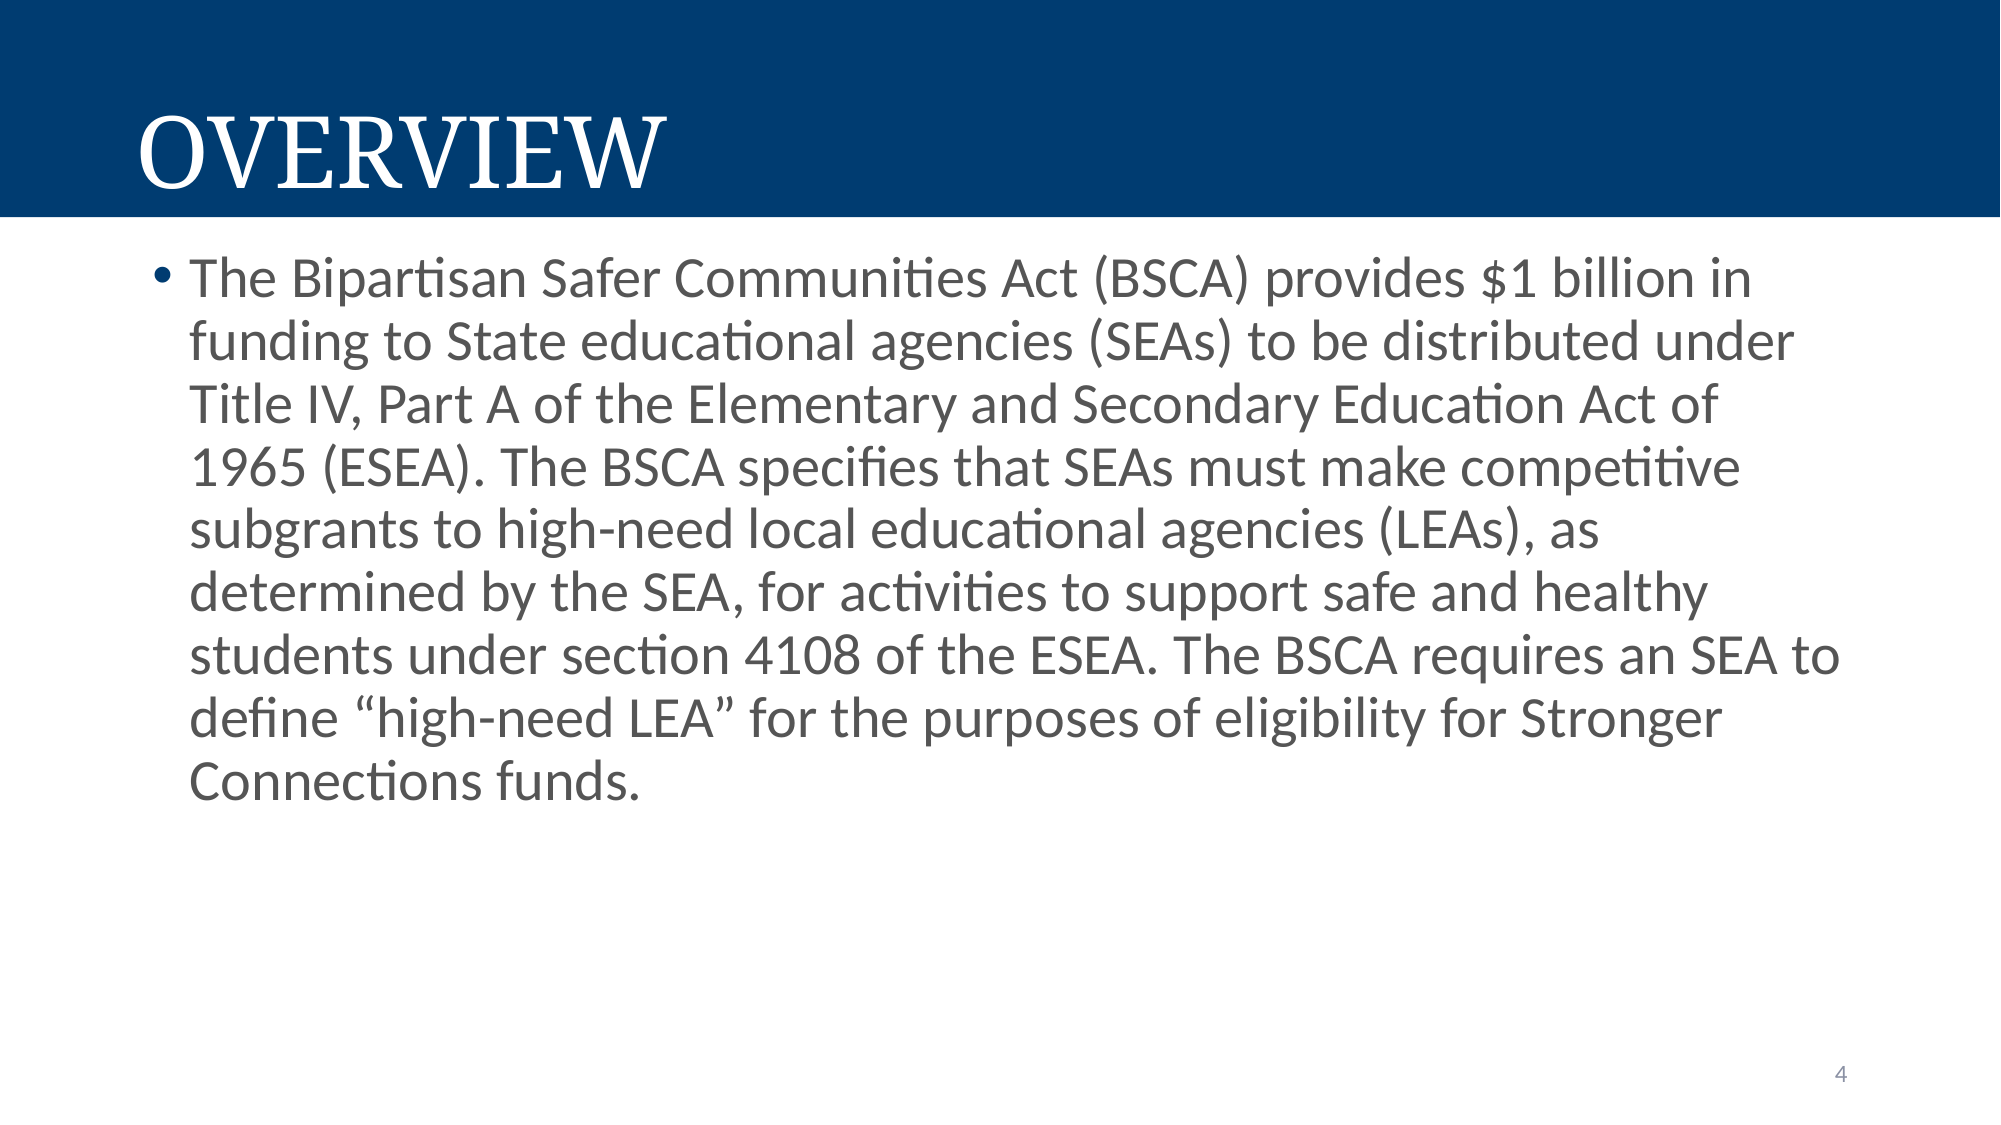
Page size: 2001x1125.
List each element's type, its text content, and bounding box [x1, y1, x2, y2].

slide_number 4 [1412, 1042, 1863, 1103]
title Overview [0, 0, 2000, 218]
list The Bipartisan Safer Communities Act (BSCA) provides $1 billion in funding to State educational agencies (SEAs) to be distributed under Title IV, Part A of the Elementary and Secondary Education Act of 1965 (ESEA). The BSCA specifies that SEAs must make competitive subgrants to high-need local educational agencies (LEAs), as determined by the SEA, for activities to support safe and healthy students under section 4108 of the ESEA. The BSCA requires an SEA to define “high-need LEA” for the purposes of eligibility for Stronger Connections funds. [137, 239, 1863, 1014]
